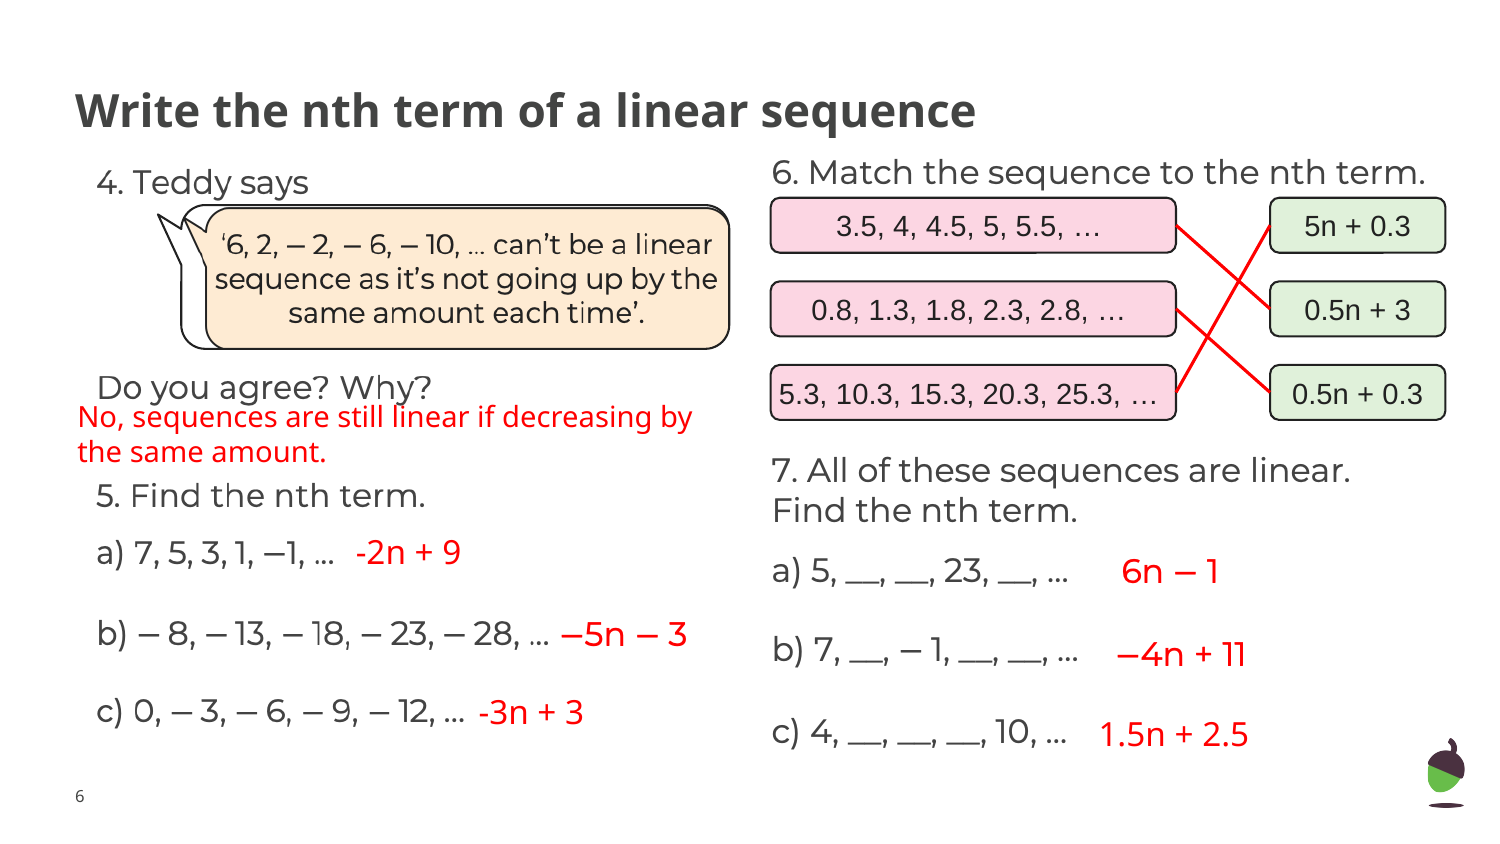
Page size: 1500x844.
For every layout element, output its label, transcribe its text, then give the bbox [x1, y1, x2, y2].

text_box [1098, 626, 1263, 682]
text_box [1175, 225, 1271, 393]
text_box 0.5n + 0.3 [1270, 364, 1446, 420]
text_box [770, 245, 1169, 289]
picture [1427, 738, 1465, 808]
text_box [1277, 253, 1438, 281]
title Write the nth term of a linear sequence [75, 73, 1181, 152]
text_box [1105, 543, 1270, 599]
text_box 5n + 0.3 [1270, 197, 1446, 253]
list [75, 477, 714, 771]
text_box 5.3, 10.3, 15.3, 20.3, 25.3, … [770, 364, 1177, 420]
text_box No, sequences are still linear if decreasing by the same amount. [62, 390, 760, 477]
text_box -3n + 3 [463, 683, 628, 739]
text_box -2n + 9 [340, 523, 506, 580]
text_box [543, 604, 727, 661]
text_box [157, 205, 730, 349]
text_box 0.5n + 3 [1277, 281, 1446, 337]
slide_number ‹#› [75, 786, 194, 816]
text_box 1.5n + 2.5 [1083, 706, 1293, 762]
list [75, 151, 714, 390]
text_box [770, 151, 1438, 223]
text_box [1277, 337, 1438, 365]
text_box [770, 329, 1169, 372]
text_box 3.5, 4, 4.5, 5, 5.5, … [770, 197, 1176, 253]
text_box 0.8, 1.3, 1.8, 2.3, 2.8, … [770, 281, 1169, 337]
text_box [770, 402, 1438, 771]
